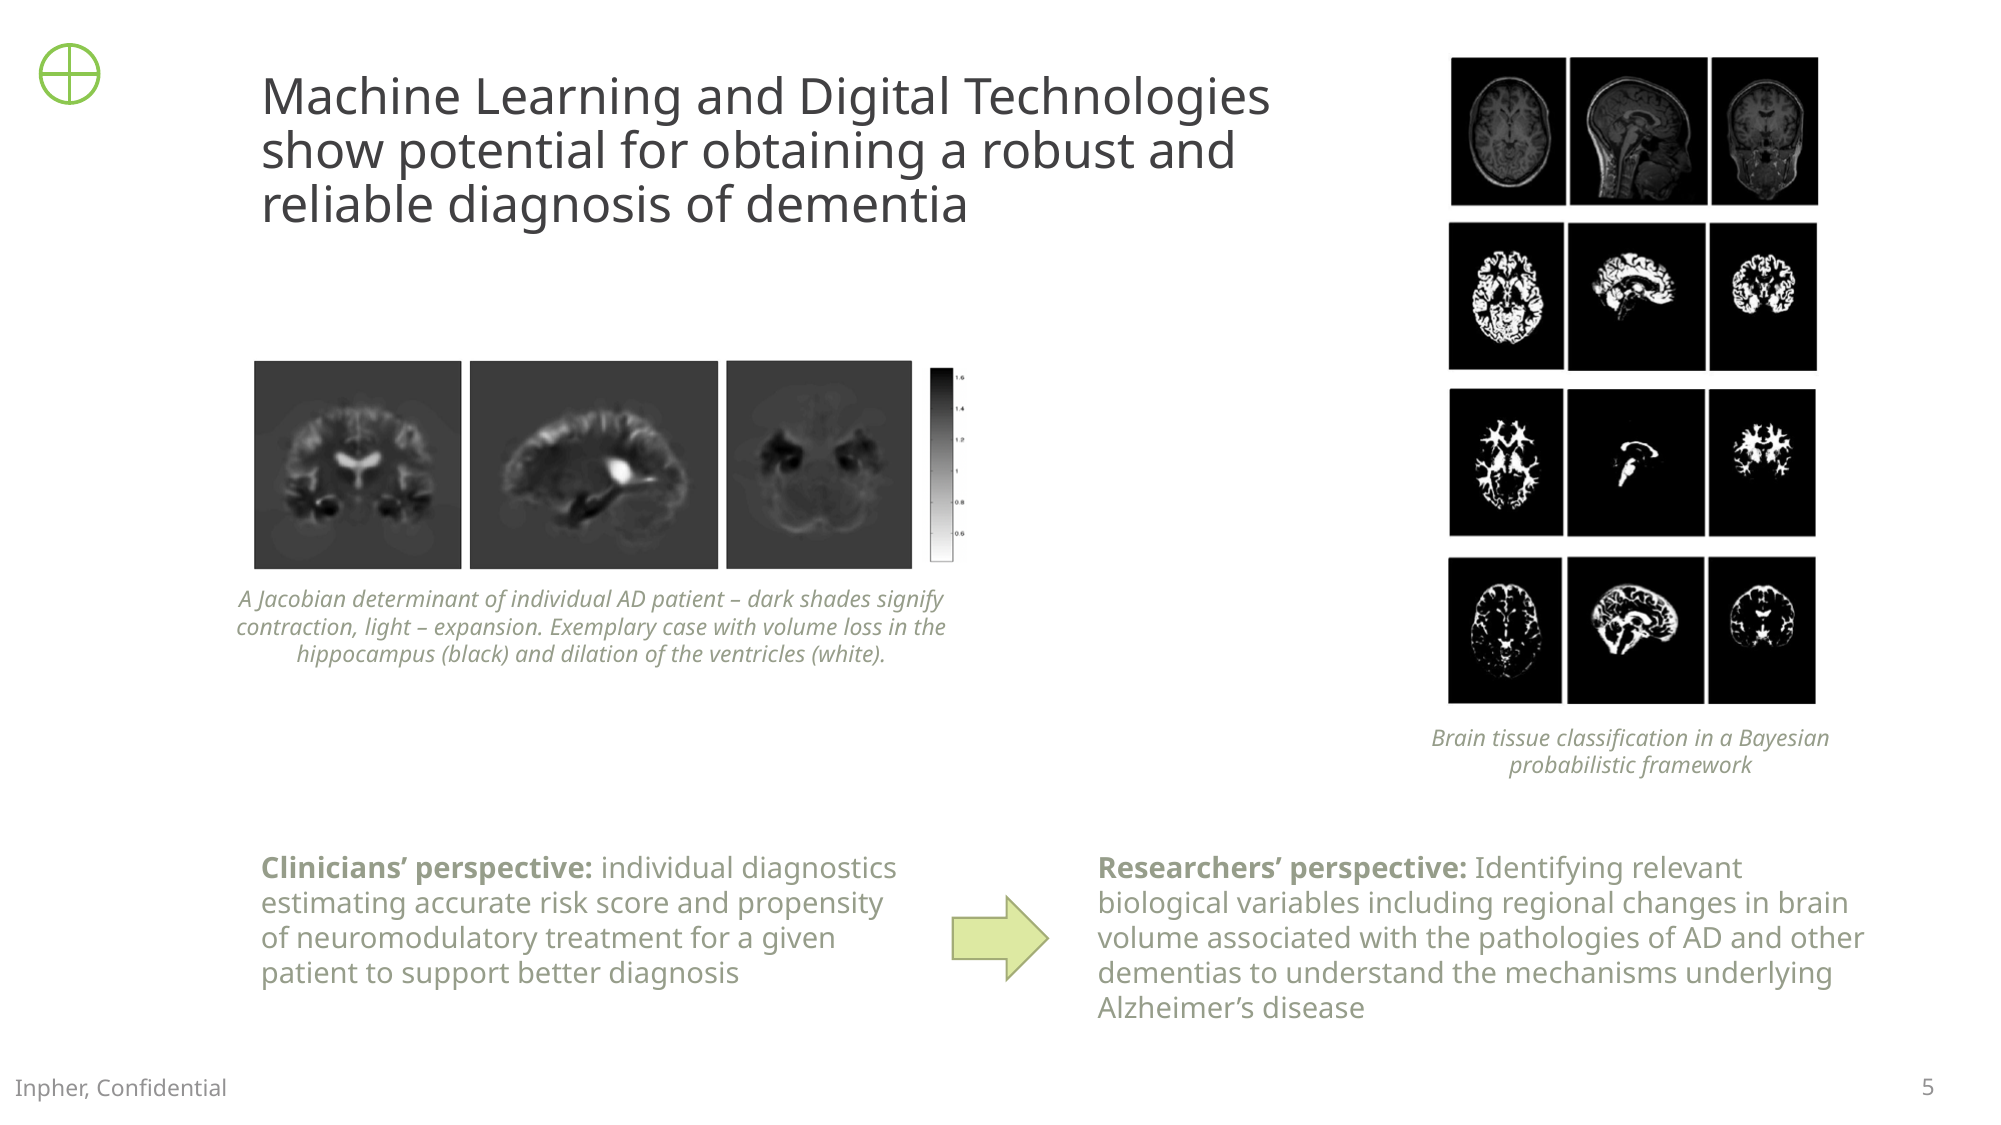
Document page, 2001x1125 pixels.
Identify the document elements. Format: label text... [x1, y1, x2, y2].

text_box [951, 894, 1050, 983]
slide_number 5 [1820, 1058, 1950, 1119]
text_box A Jacobian determinant of individual AD patient – dark shades signify contraction, light – expansion. Exemplary case with volume loss in the hippocampus (black) and dilation of the ventricles (white). [220, 577, 964, 675]
title Machine Learning and Digital Technologies show potential for obtaining a robust and reliable diagnosis of dementia [246, 63, 1327, 150]
picture [1441, 44, 1821, 716]
text_box Researchers’ perspective: Identifying relevant biological variables including regional changes in brain volume associated with the pathologies of AD and other dementias to understand the mechanisms underlying Alzheimer’s disease [1083, 842, 1886, 1032]
slide_number Inpher, Confidential [0, 1057, 247, 1118]
text_box Clinicians’ perspective: individual diagnostics estimating accurate risk score and propensity of neuromodulatory treatment for a given patient to support better diagnosis [246, 842, 917, 997]
text_box Brain tissue classification in a Bayesian probabilistic framework [1353, 715, 1909, 786]
picture [246, 356, 980, 576]
